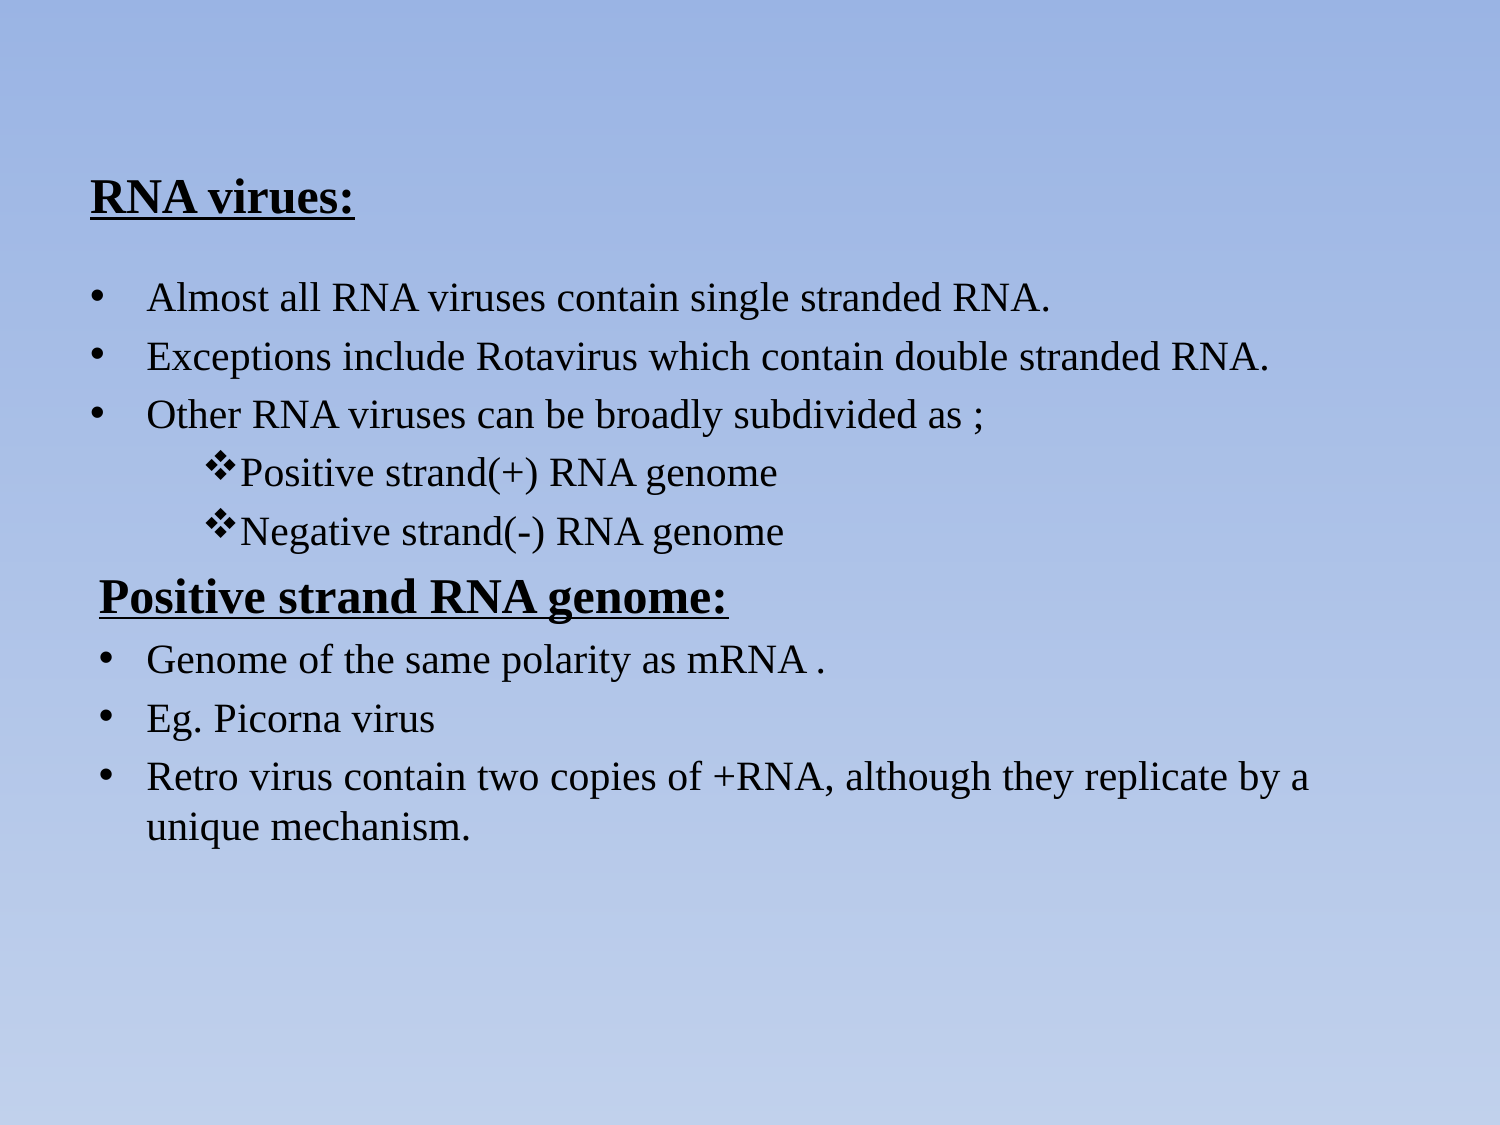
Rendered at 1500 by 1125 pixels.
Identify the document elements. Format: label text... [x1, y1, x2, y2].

list Almost all RNA viruses contain single stranded RNA. Exceptions include Rotavirus which contain double stranded RNA. Other RNA viruses can be broadly subdivided as ; Positive strand(+) RNA genome Negative strand(-) RNA genome Positive strand RNA genome: Genome of the same polarity as mRNA . Eg. Picorna virus Retro virus contain two copies of +RNA, although they replicate by a unique mechanism. [75, 262, 1425, 1005]
title RNA virues: [75, 99, 1425, 262]
